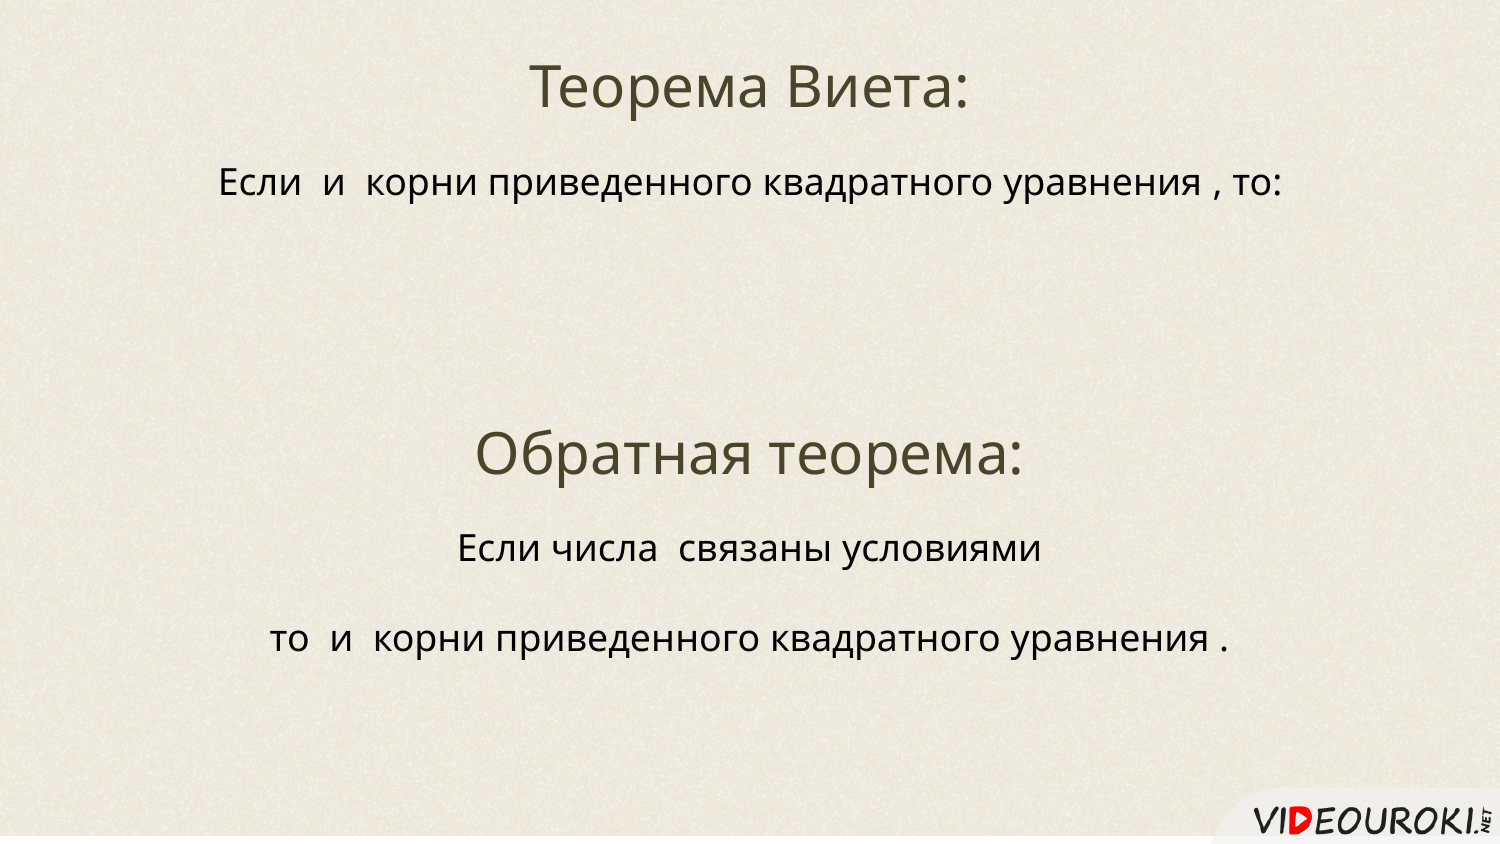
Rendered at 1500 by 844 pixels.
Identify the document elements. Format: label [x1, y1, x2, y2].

picture [0, 0, 1500, 836]
text_box [1210, 787, 1500, 844]
